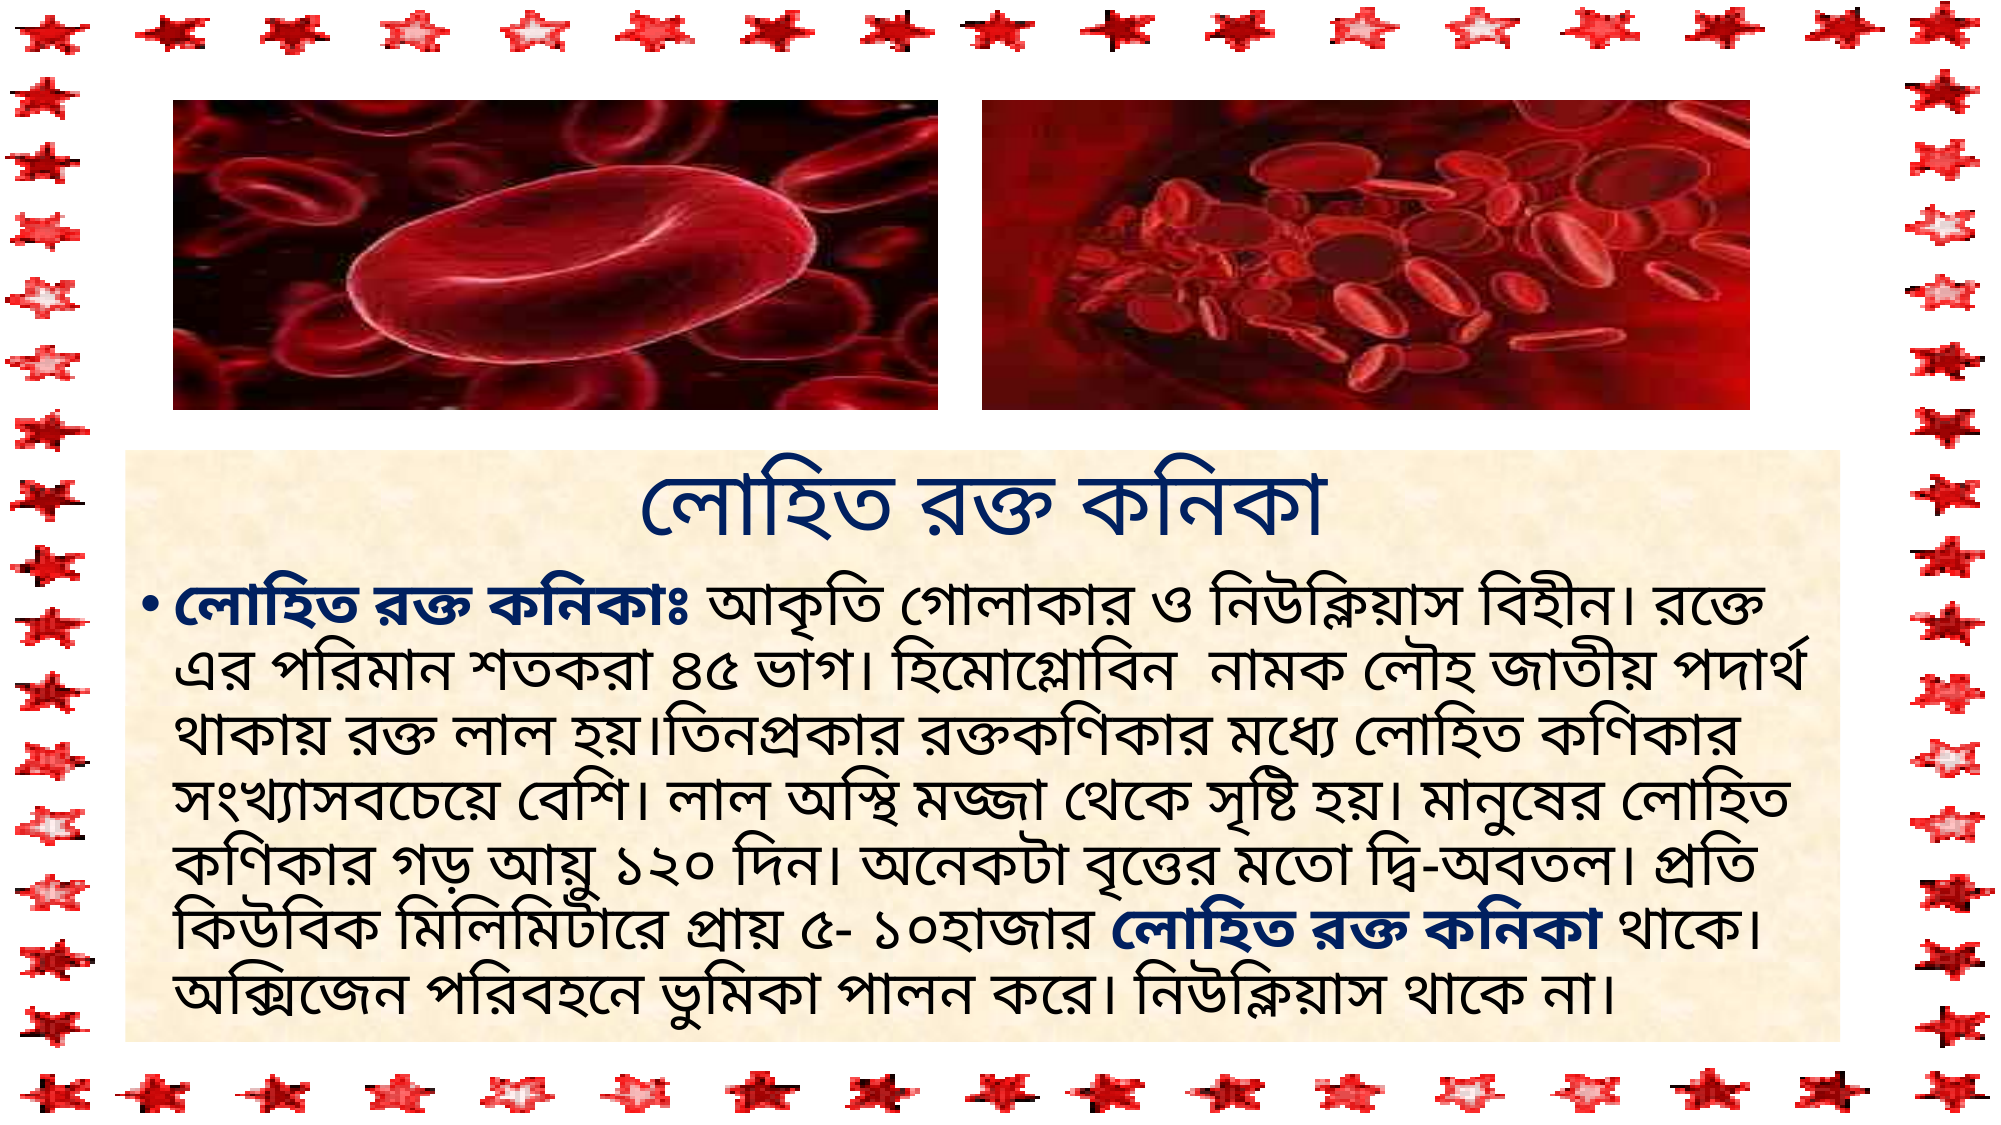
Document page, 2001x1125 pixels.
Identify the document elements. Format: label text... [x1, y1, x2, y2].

list লোহিত রক্ত কনিকা লোহিত রক্ত কনিকাঃ আকৃতি গোলাকার ও নিউক্লিয়াস বিহীন। রক্তে এর পরিমান শতকরা ৪৫ ভাগ। হিমোগ্লোবিন নামক লৌহ জাতীয় পদার্থ থাকায় রক্ত লাল হয়।তিনপ্রকার রক্তকণিকার মধ্যে লোহিত কণিকার সংখ্যাসবচেয়ে বেশি। লাল অস্থি মজ্জা থেকে সৃষ্টি হয়। মানুষের লোহিত কণিকার গড় আয়ু ১২০ দিন। অনেকটা বৃত্তের মতো দ্বি-অবতল। প্রতি কিউবিক মিলিমিটারে প্রায় ৫- ১০হাজার লোহিত রক্ত কনিকা থাকে। অক্সিজেন পরিবহনে ভুমিকা পালন করে। নিউক্লিয়াস থাকে না। [125, 450, 1841, 1042]
picture [0, 0, 2001, 1125]
